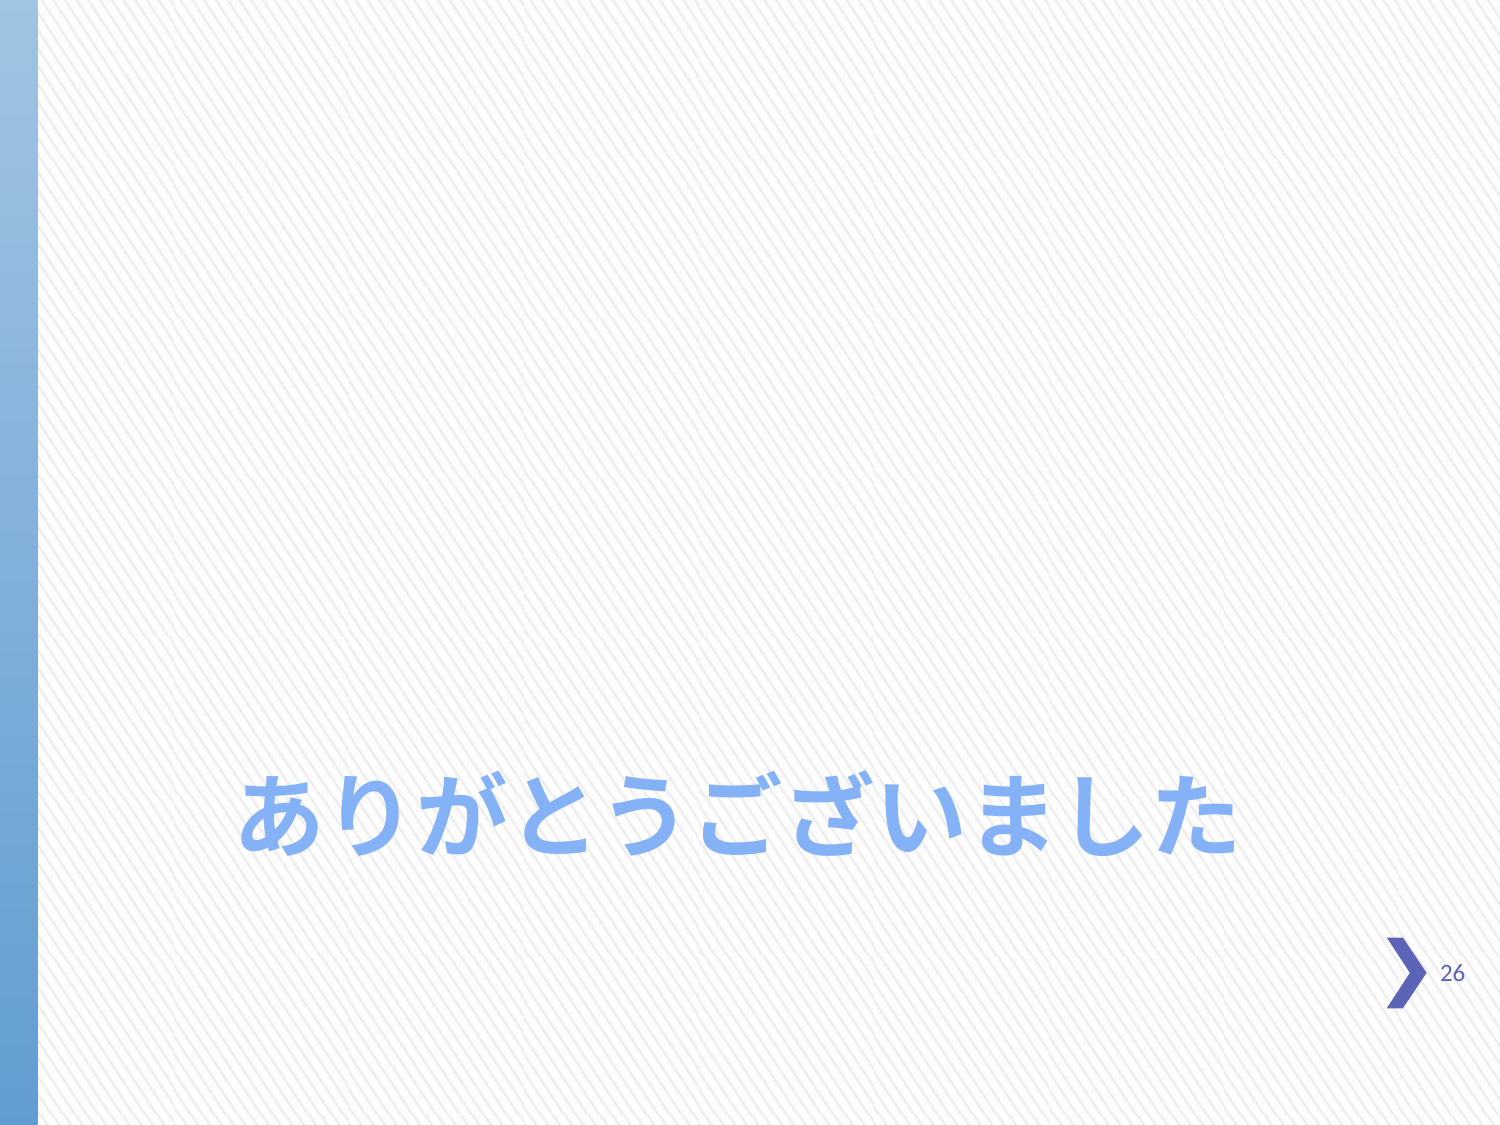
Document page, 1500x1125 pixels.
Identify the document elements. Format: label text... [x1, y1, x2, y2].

slide_number 26 [1425, 941, 1488, 1002]
text_box ありがとうございました [218, 751, 1294, 877]
